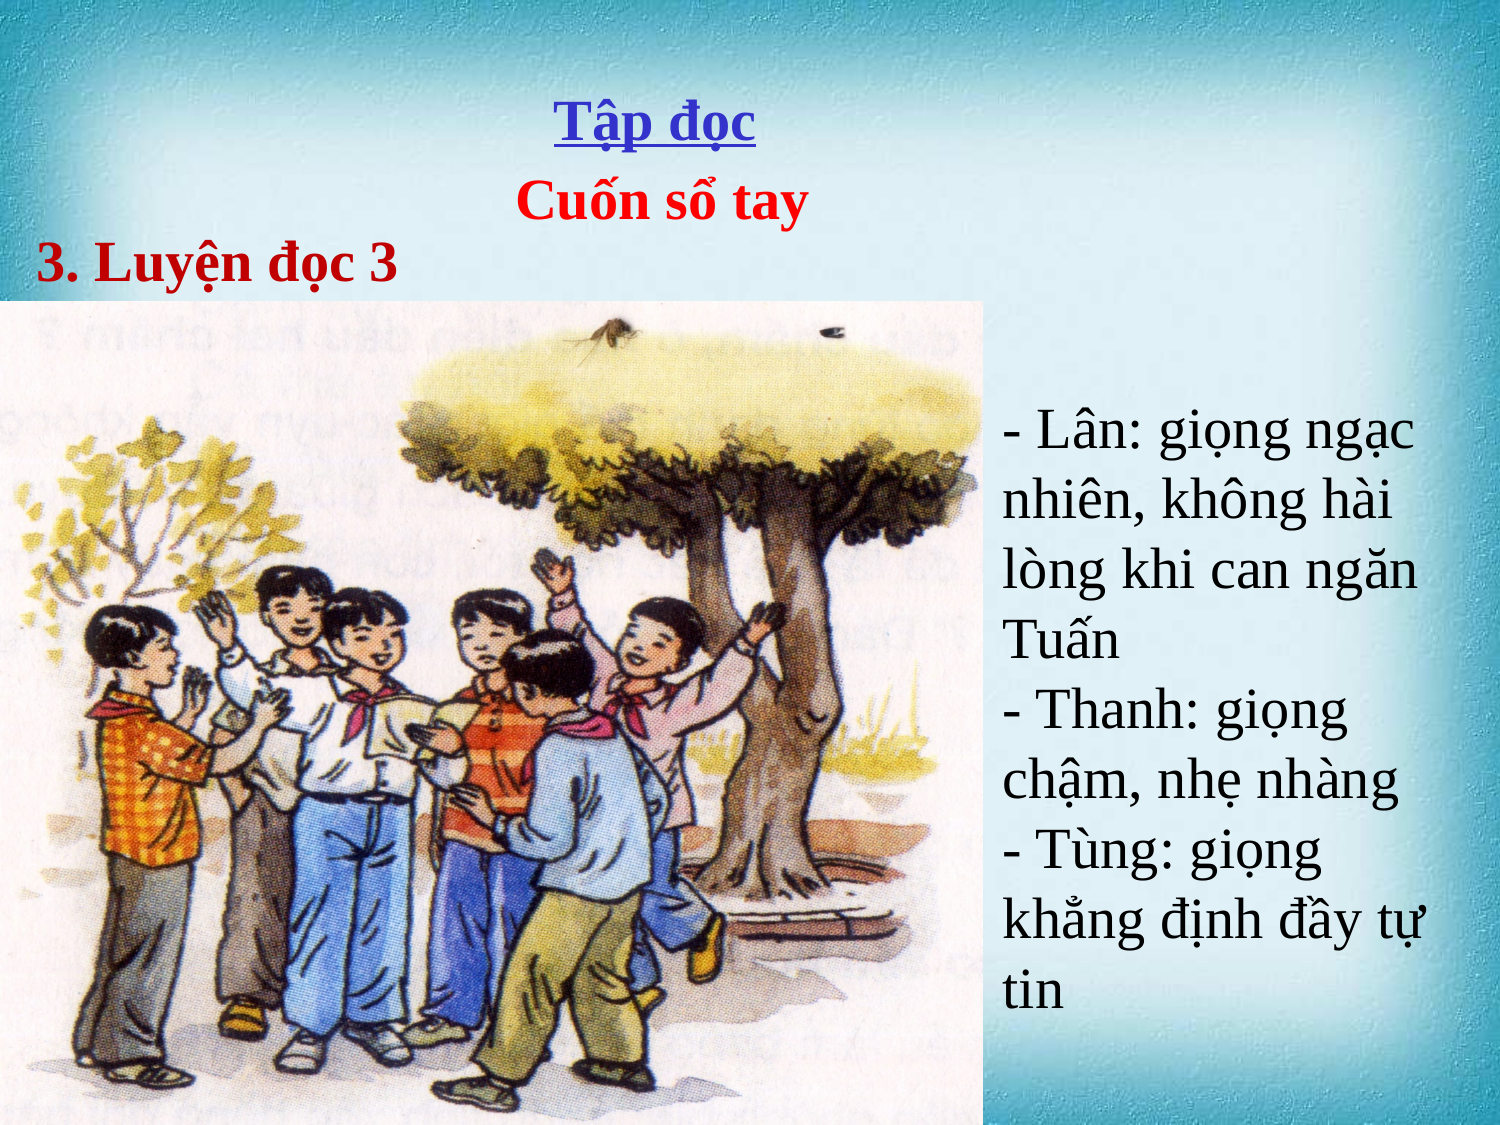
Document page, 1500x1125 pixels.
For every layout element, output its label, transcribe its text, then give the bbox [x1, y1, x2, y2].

picture [0, 0, 1500, 1125]
text_box Tập đọc [387, 75, 938, 153]
text_box Cuốn sổ tay [366, 153, 959, 239]
text_box 3. Luyện đọc 3 [5, 215, 431, 301]
text_box - Lân: giọng ngạc nhiên, không hài lòng khi can ngăn Tuấn - Thanh: giọng chậm, nhẹ nhàng - Tùng: giọng khẳng định đầy tự tin [988, 383, 1458, 1028]
